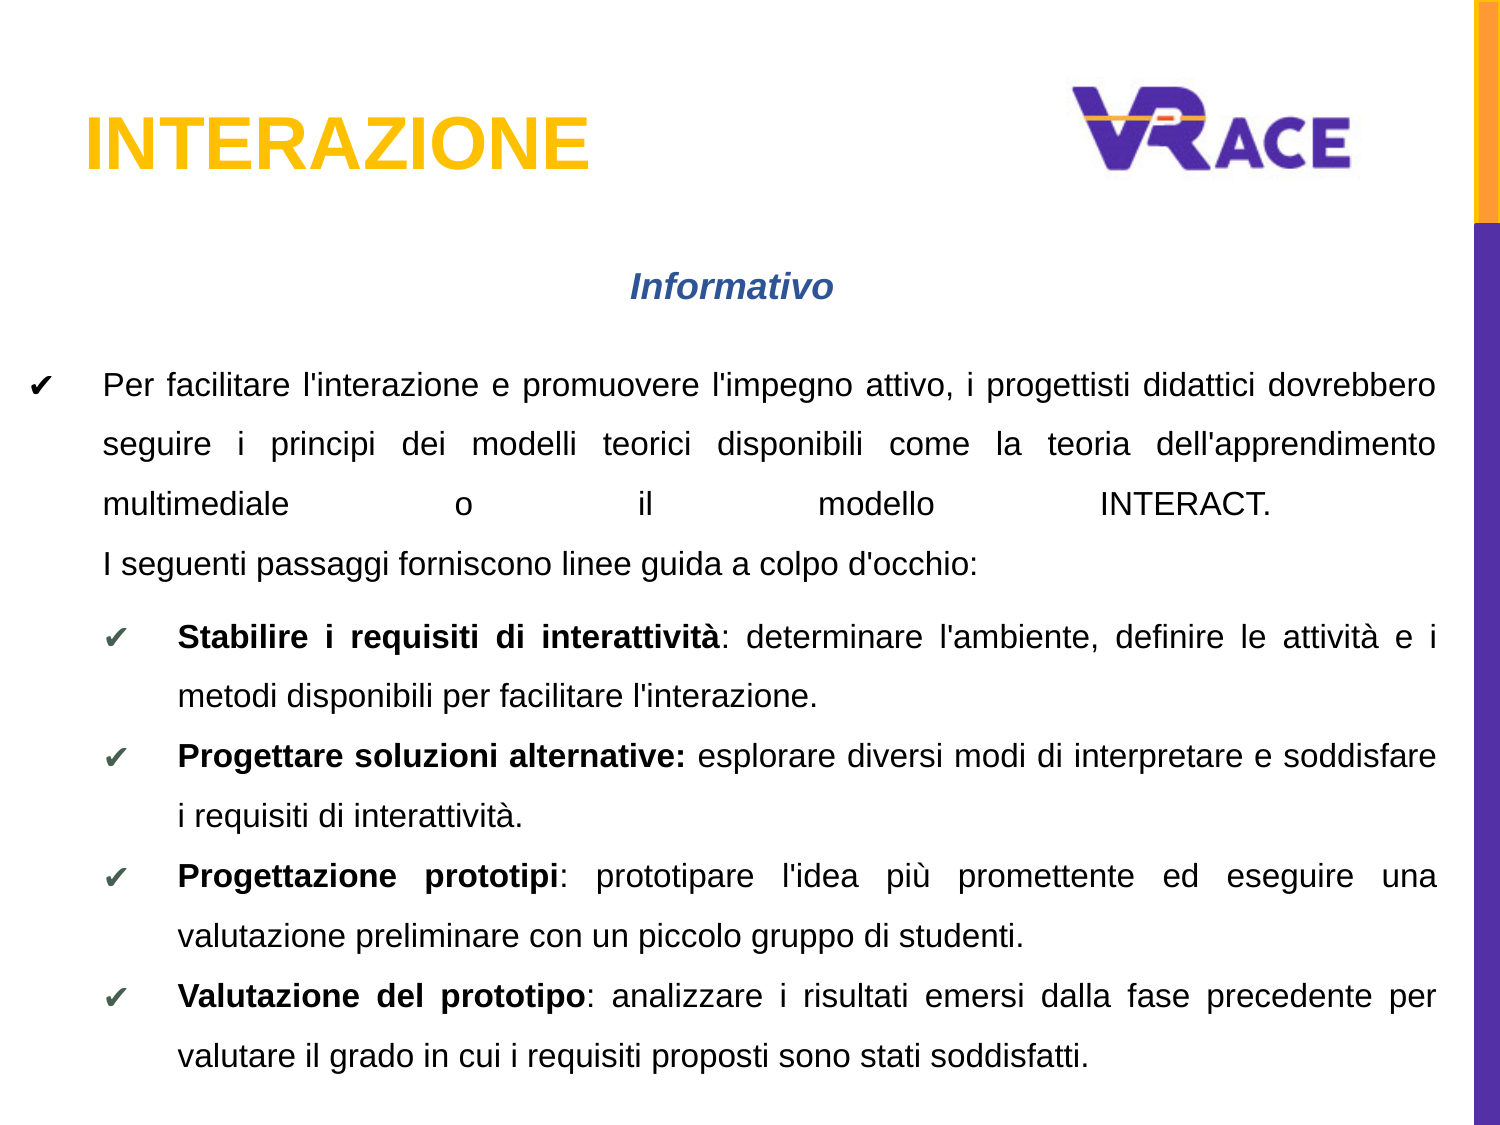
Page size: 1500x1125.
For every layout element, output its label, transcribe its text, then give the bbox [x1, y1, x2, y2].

title INTERAZIONE [69, 83, 1020, 192]
text_box Informativo [194, 231, 1270, 315]
picture [1057, 39, 1374, 222]
list Per facilitare l'interazione e promuovere l'impegno attivo, i progettisti didattici dovrebbero seguire i principi dei modelli teorici disponibili come la teoria dell'apprendimento multimediale o il modello INTERACT. I seguenti passaggi forniscono linee guida a colpo d'occhio: Stabilire i requisiti di interattività: determinare l'ambiente, definire le attività e i metodi disponibili per facilitare l'interazione. Progettare soluzioni alternative: esplorare diversi modi di interpretare e soddisfare i requisiti di interattività. Progettazione prototipi: prototipare l'idea più promettente ed eseguire una valutazione preliminare con un piccolo gruppo di studenti. Valutazione del prototipo: analizzare i risultati emersi dalla fase precedente per valutare il grado in cui i requisiti proposti sono stati soddisfatti. [12, 335, 1454, 1103]
